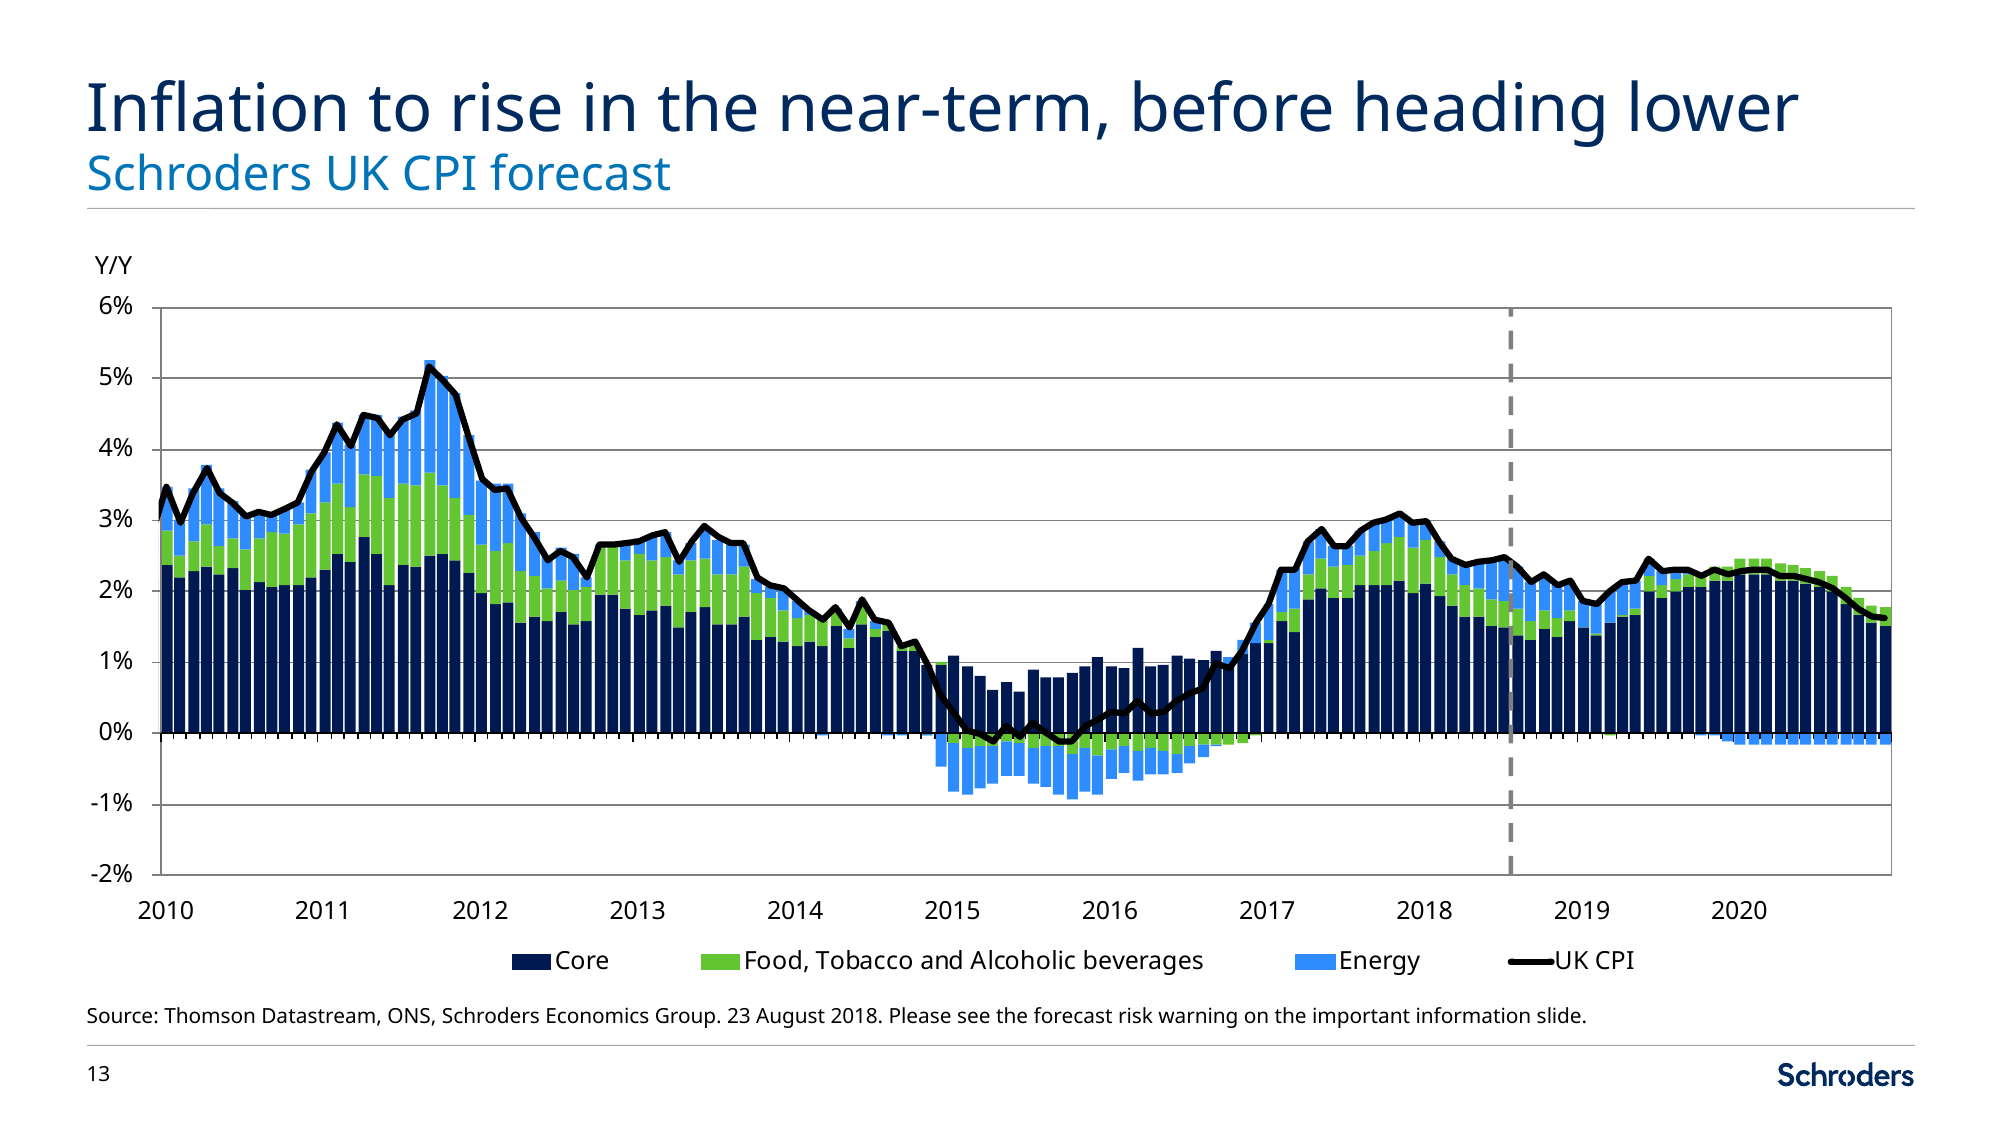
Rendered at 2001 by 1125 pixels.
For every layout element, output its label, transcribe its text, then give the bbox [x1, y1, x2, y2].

slide_number 12 [86, 1062, 172, 1086]
title Inflation to rise in the near-term, before heading lower [86, 64, 1914, 142]
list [86, 244, 1915, 988]
list Schroders UK CPI forecast [86, 142, 1914, 241]
list Source: Thomson Datastream, ONS, Schroders Economics Group. 23 August 2018. Please see the forecast risk warning on the important information slide. [86, 996, 1914, 1029]
